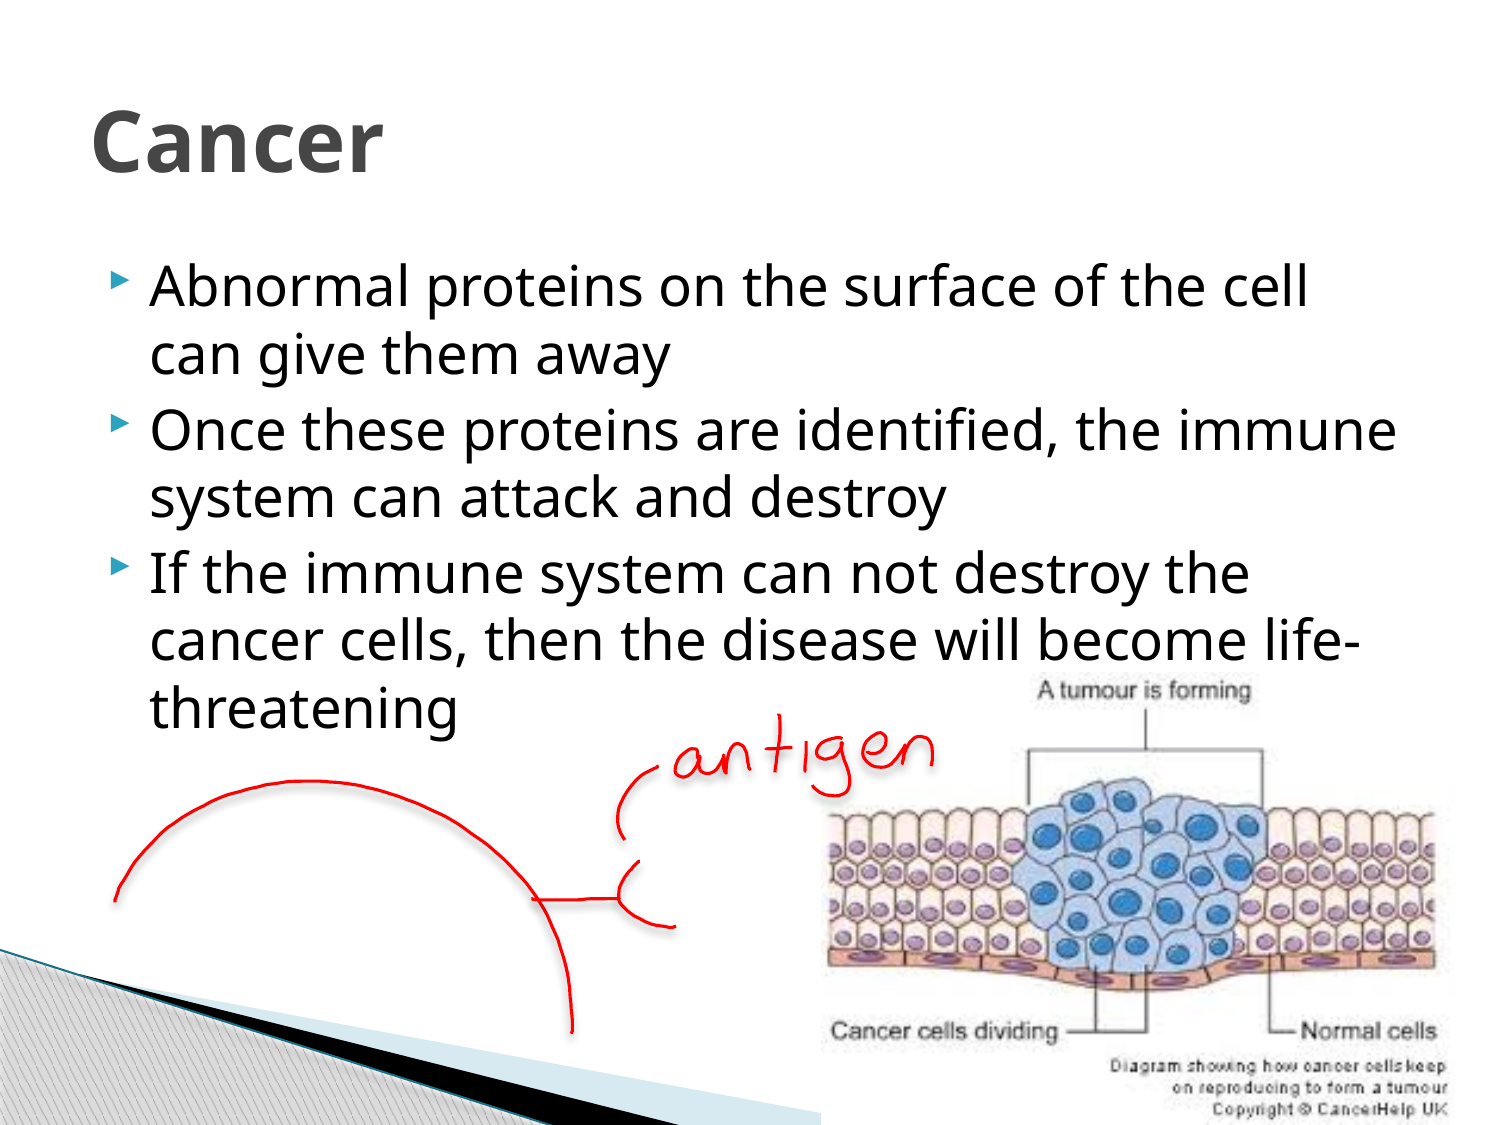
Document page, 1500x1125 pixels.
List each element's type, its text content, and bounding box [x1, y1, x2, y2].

picture [821, 672, 1455, 1125]
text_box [617, 713, 933, 841]
list Abnormal proteins on the surface of the cell can give them away Once these proteins are identified, the immune system can attack and destroy If the immune system can not destroy the cancer cells, then the disease will become life-threatening [75, 243, 1425, 986]
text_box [530, 860, 677, 928]
title Cancer [75, 45, 1425, 233]
text_box [110, 776, 577, 1036]
